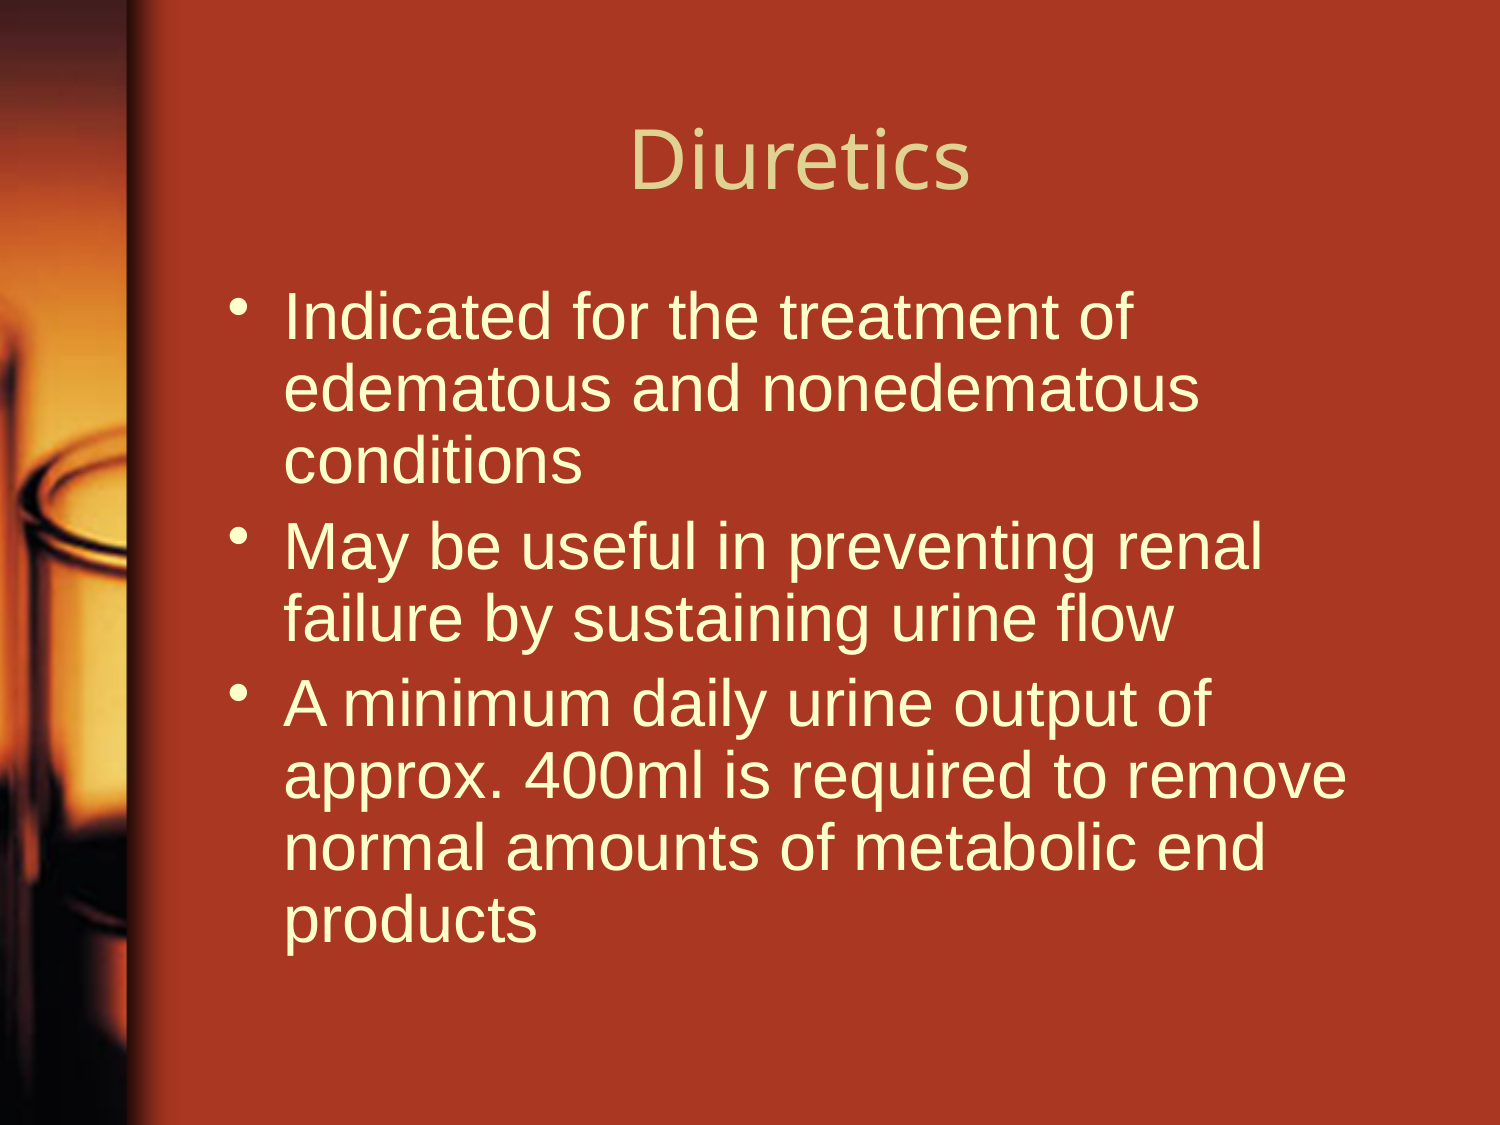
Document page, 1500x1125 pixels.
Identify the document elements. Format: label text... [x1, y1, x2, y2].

list Indicated for the treatment of edematous and nonedematous conditions May be useful in preventing renal failure by sustaining urine flow A minimum daily urine output of approx. 400ml is required to remove normal amounts of metabolic end products [212, 275, 1388, 1000]
picture [0, 0, 1500, 1125]
title Diuretics [212, 75, 1388, 238]
